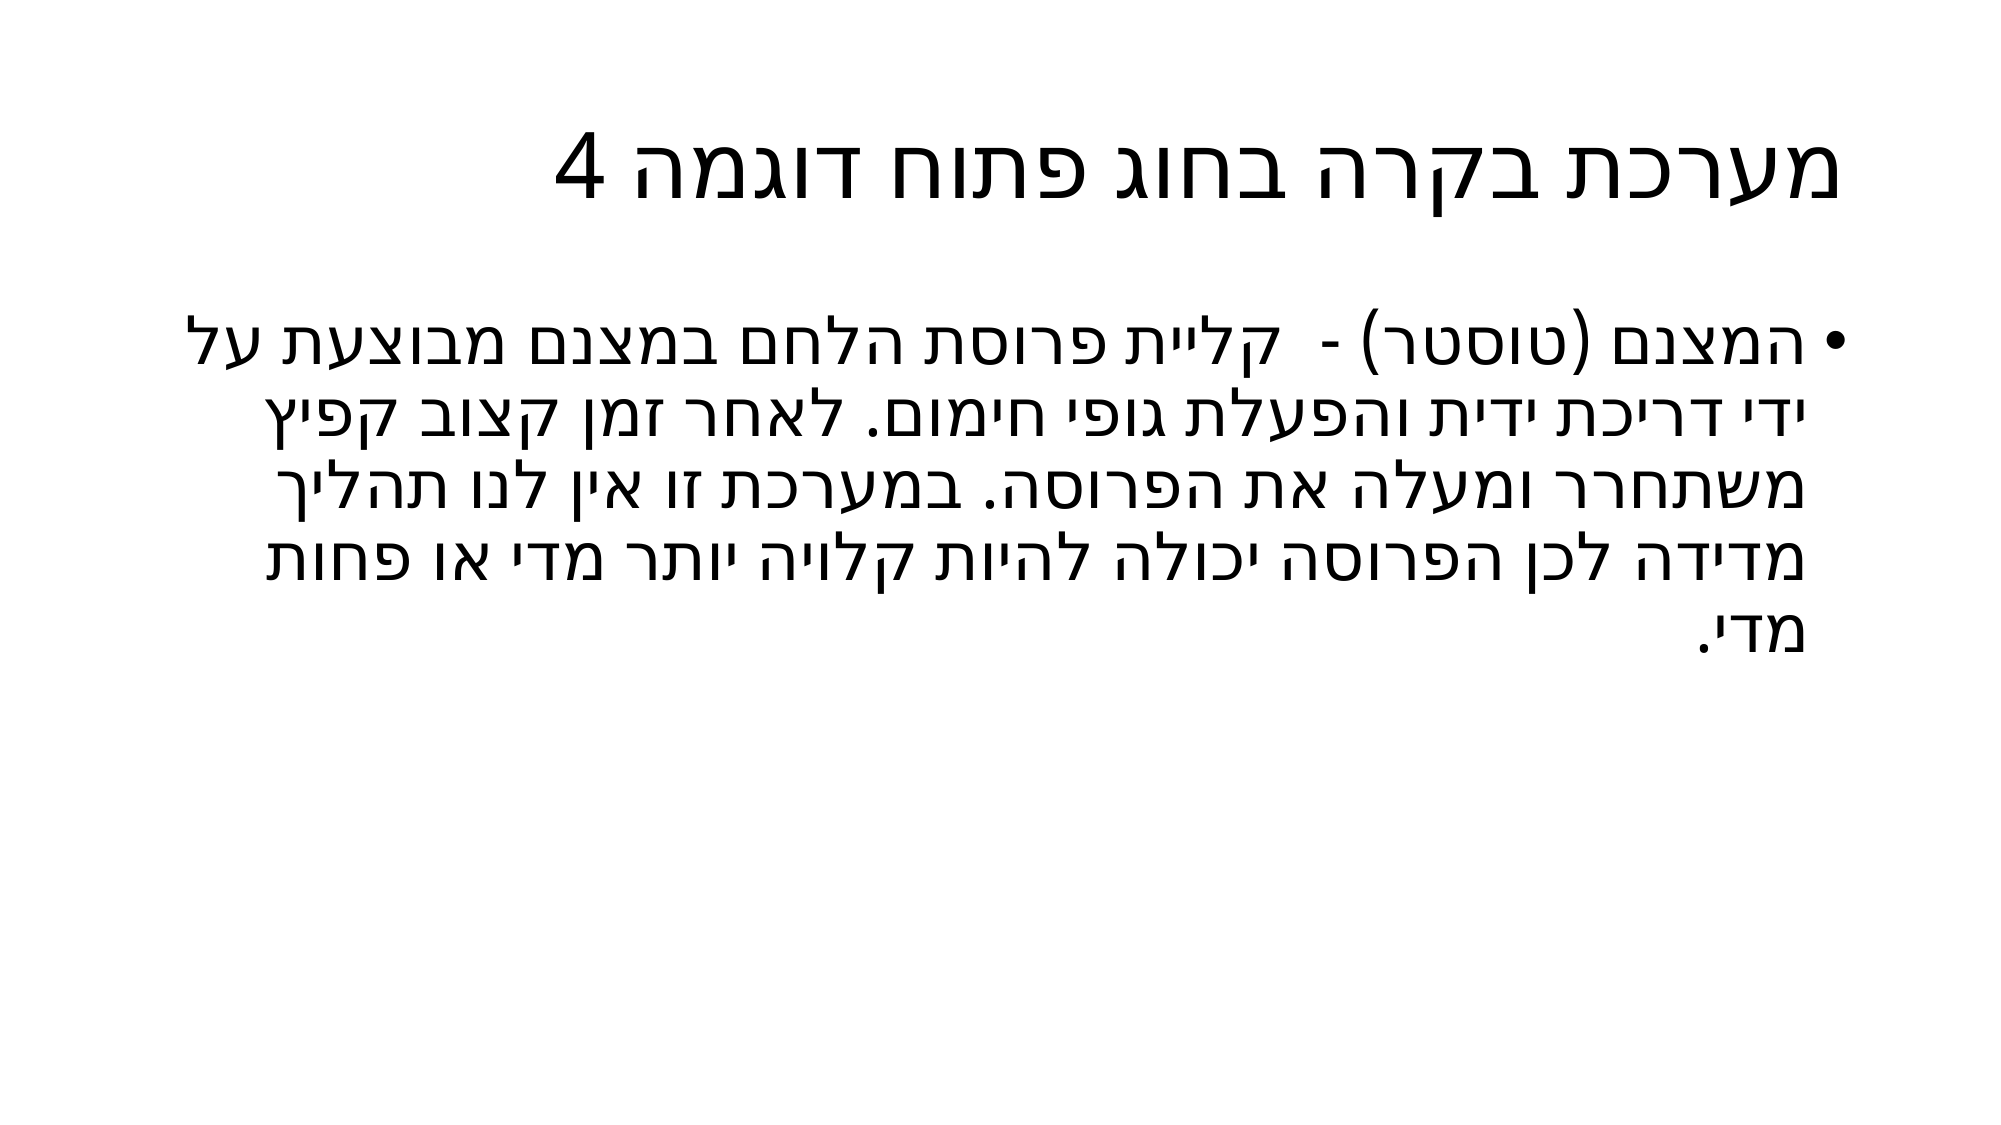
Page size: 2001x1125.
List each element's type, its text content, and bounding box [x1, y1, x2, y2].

title מערכת בקרה בחוג פתוח דוגמה 4 [137, 59, 1863, 278]
list המצנם (טוסטר) - קליית פרוסת הלחם במצנם מבוצעת על ידי דריכת ידית והפעלת גופי חימום. לאחר זמן קצוב קפיץ משתחרר ומעלה את הפרוסה. במערכת זו אין לנו תהליך מדידה לכן הפרוסה יכולה להיות קלויה יותר מדי או פחות מדי. [137, 299, 1863, 1014]
